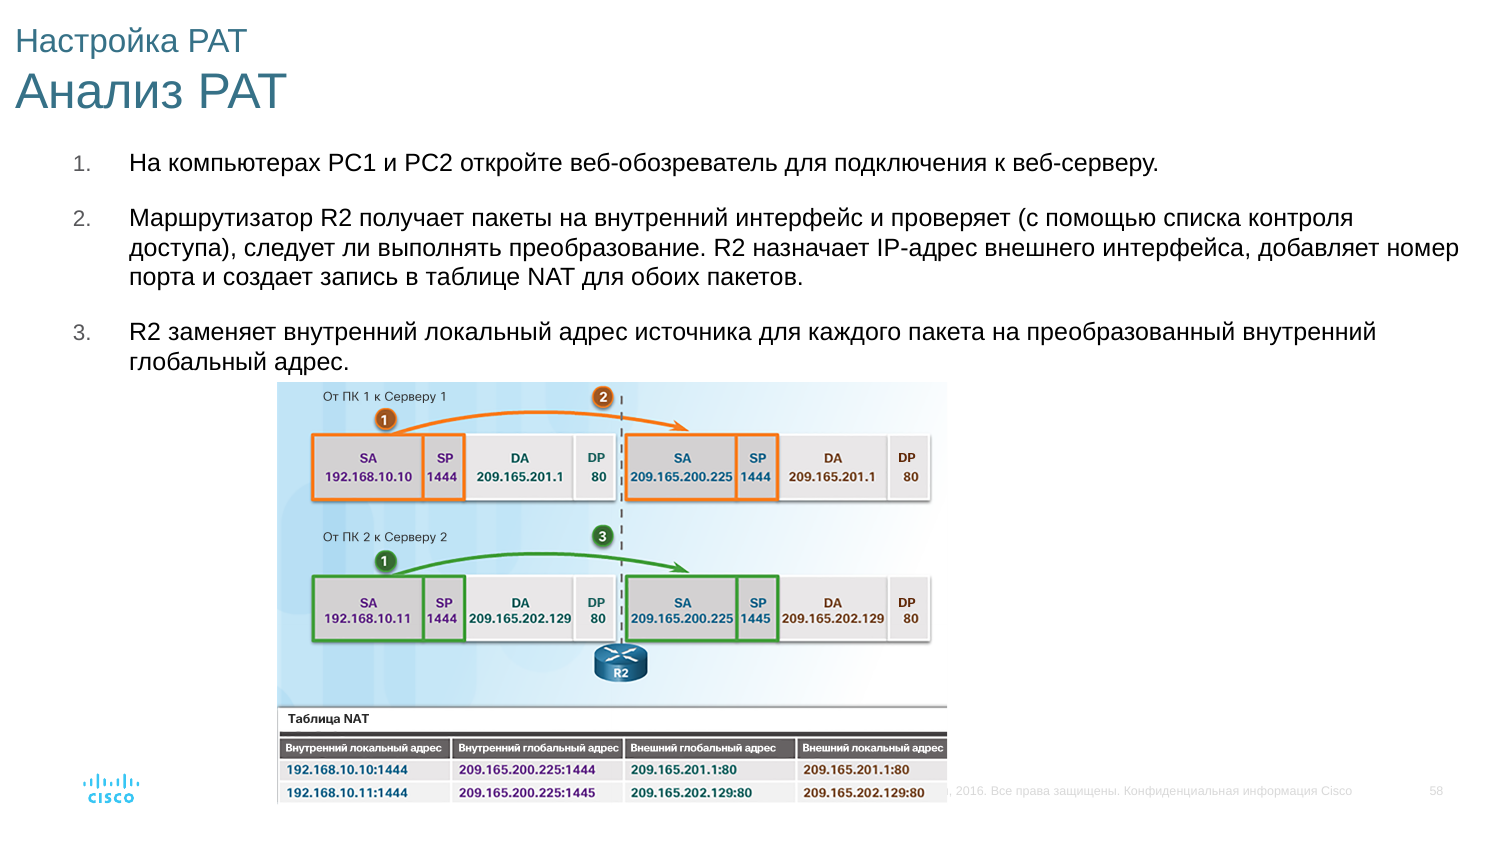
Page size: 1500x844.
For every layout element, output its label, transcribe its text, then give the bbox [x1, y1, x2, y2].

picture [275, 381, 948, 844]
title Настройка PAT Анализ PAT [0, 6, 1500, 131]
list На компьютерах PC1 и PC2 откройте веб-обозреватель для подключения к веб-серверу. Маршрутизатор R2 получает пакеты на внутренний интерфейс и проверяет (с помощью списка контроля доступа), следует ли выполнять преобразование. R2 назначает IP-адрес внешнего интерфейса, добавляет номер порта и создает запись в таблице NAT для обоих пакетов. R2 заменяет внутренний локальный адрес источника для каждого пакета на преобразованный внутренний глобальный адрес. [57, 138, 1500, 738]
